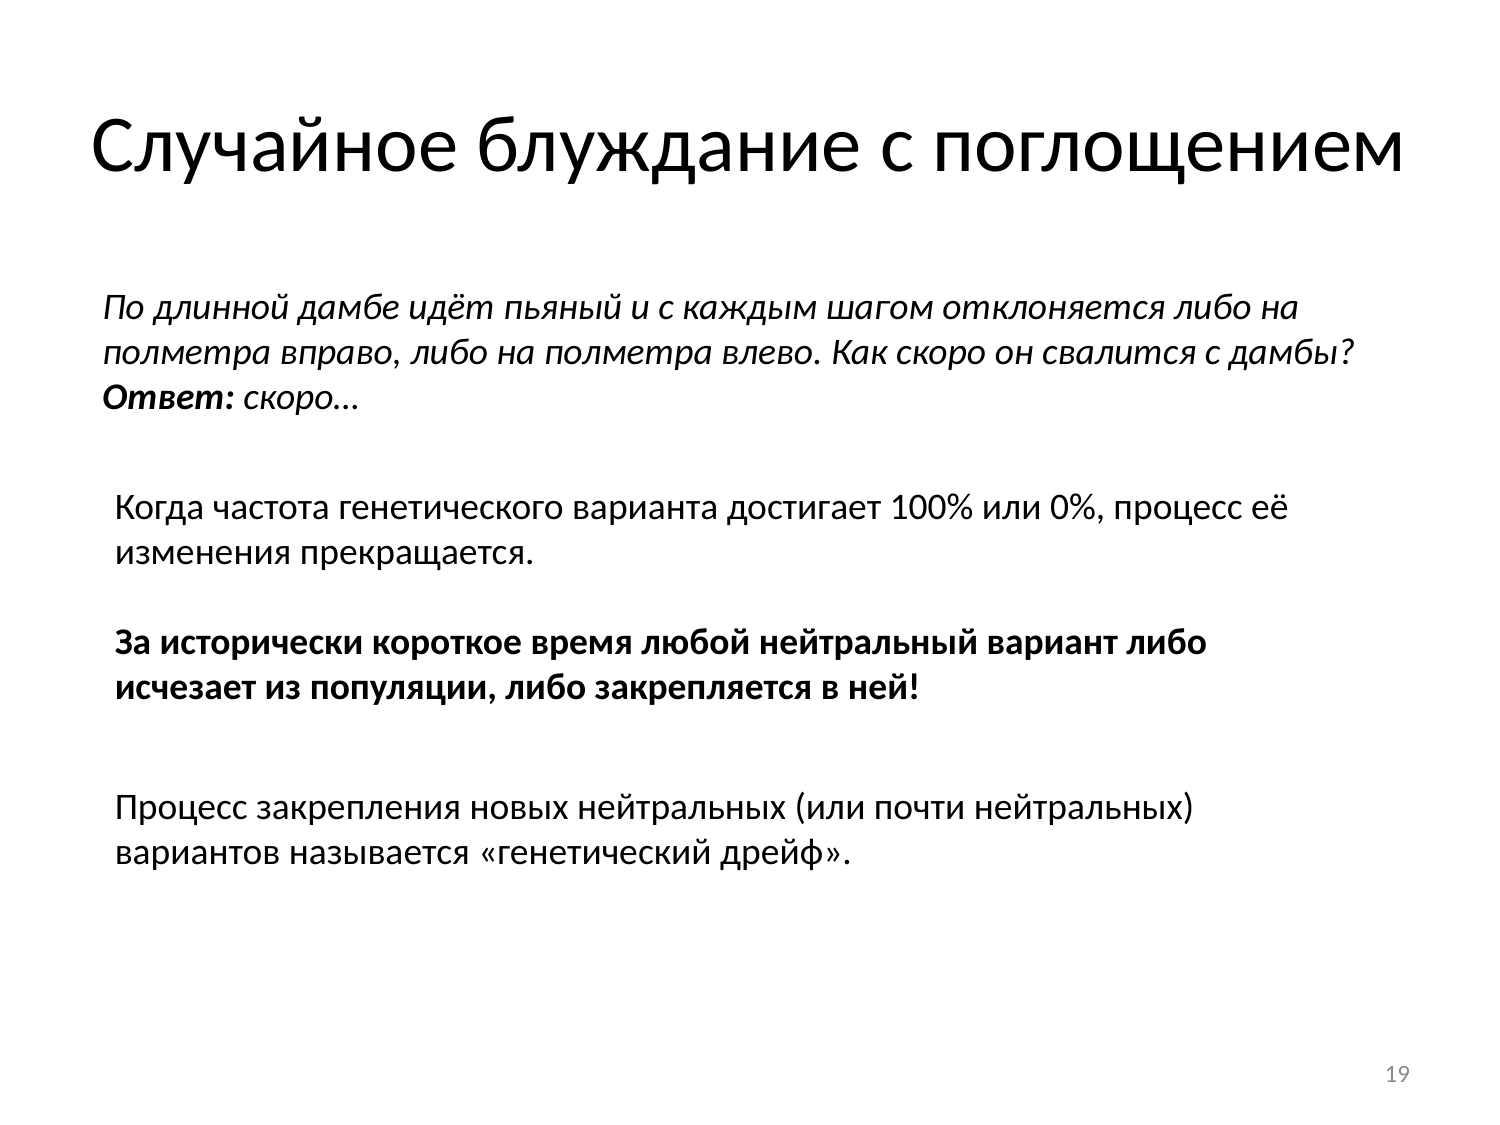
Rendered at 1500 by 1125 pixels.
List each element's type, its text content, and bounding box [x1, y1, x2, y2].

text_box Процесс закрепления новых нейтральных (или почти нейтральных) вариантов называется «генетический дрейф». [99, 774, 1325, 880]
text_box По длинной дамбе идёт пьяный и с каждым шагом отклоняется либо на полметра вправо, либо на полметра влево. Как скоро он свалится с дамбы? Ответ: скоро… [87, 274, 1463, 425]
slide_number 19 [1074, 1042, 1425, 1103]
title Случайное блуждание с поглощением [75, 45, 1425, 233]
text_box Когда частота генетического варианта достигает 100% или 0%, процесс её изменения прекращается. За исторически короткое время любой нейтральный вариант либо исчезает из популяции, либо закрепляется в ней! [99, 474, 1338, 715]
